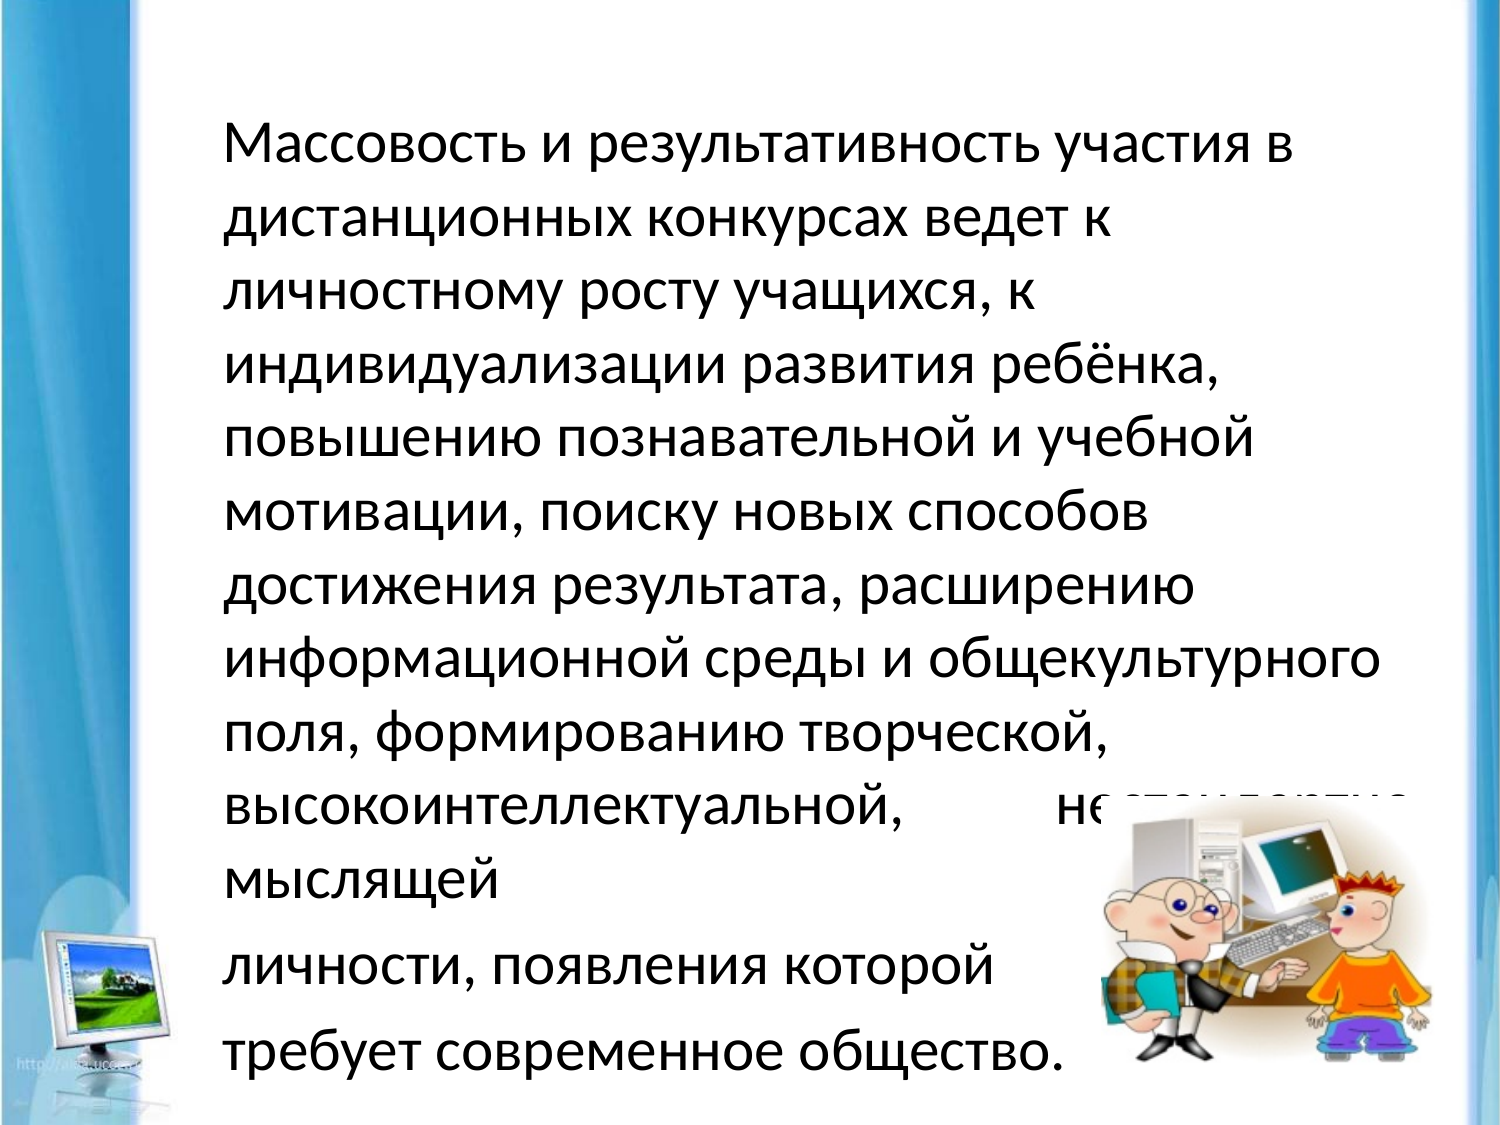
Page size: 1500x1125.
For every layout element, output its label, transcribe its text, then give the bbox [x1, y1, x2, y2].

picture [0, 0, 1500, 1125]
list Массовость и результативность участия в дистанционных конкурсах ведет к личностному росту учащихся, к индивидуализации развития ребёнка, повышению познавательной и учебной мотивации, поиску новых способов достижения результата, расширению информационной среды и общекультурного поля, формированию творческой, высокоинтеллектуальной, нестандартно мыслящей личности, появления которой требует современное общество. [152, 93, 1454, 1090]
